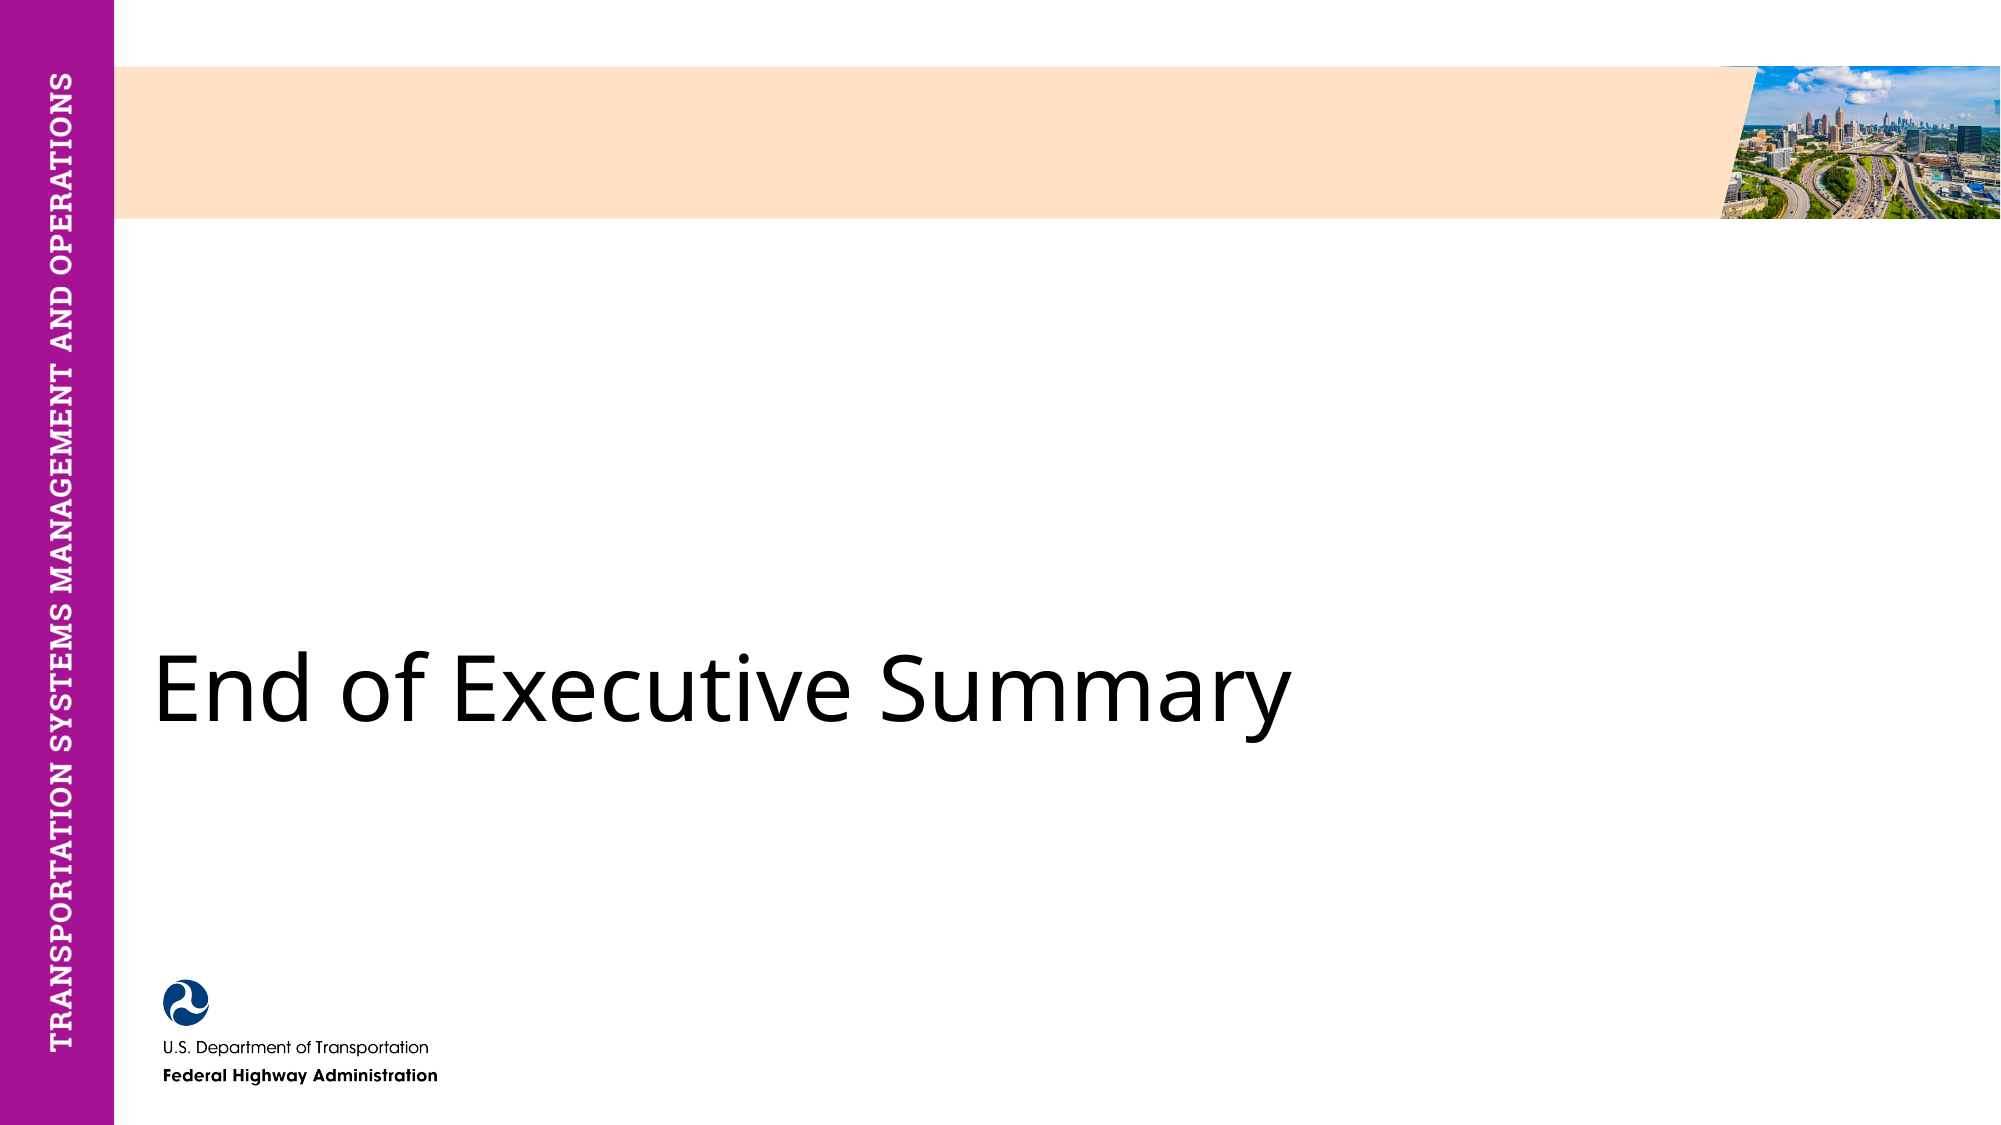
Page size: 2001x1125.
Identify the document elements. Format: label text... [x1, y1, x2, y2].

picture [1757, 66, 1778, 75]
picture [161, 977, 439, 1088]
picture [1721, 66, 2001, 219]
title End of Executive Summary [136, 280, 1862, 749]
picture [46, 64, 109, 1061]
